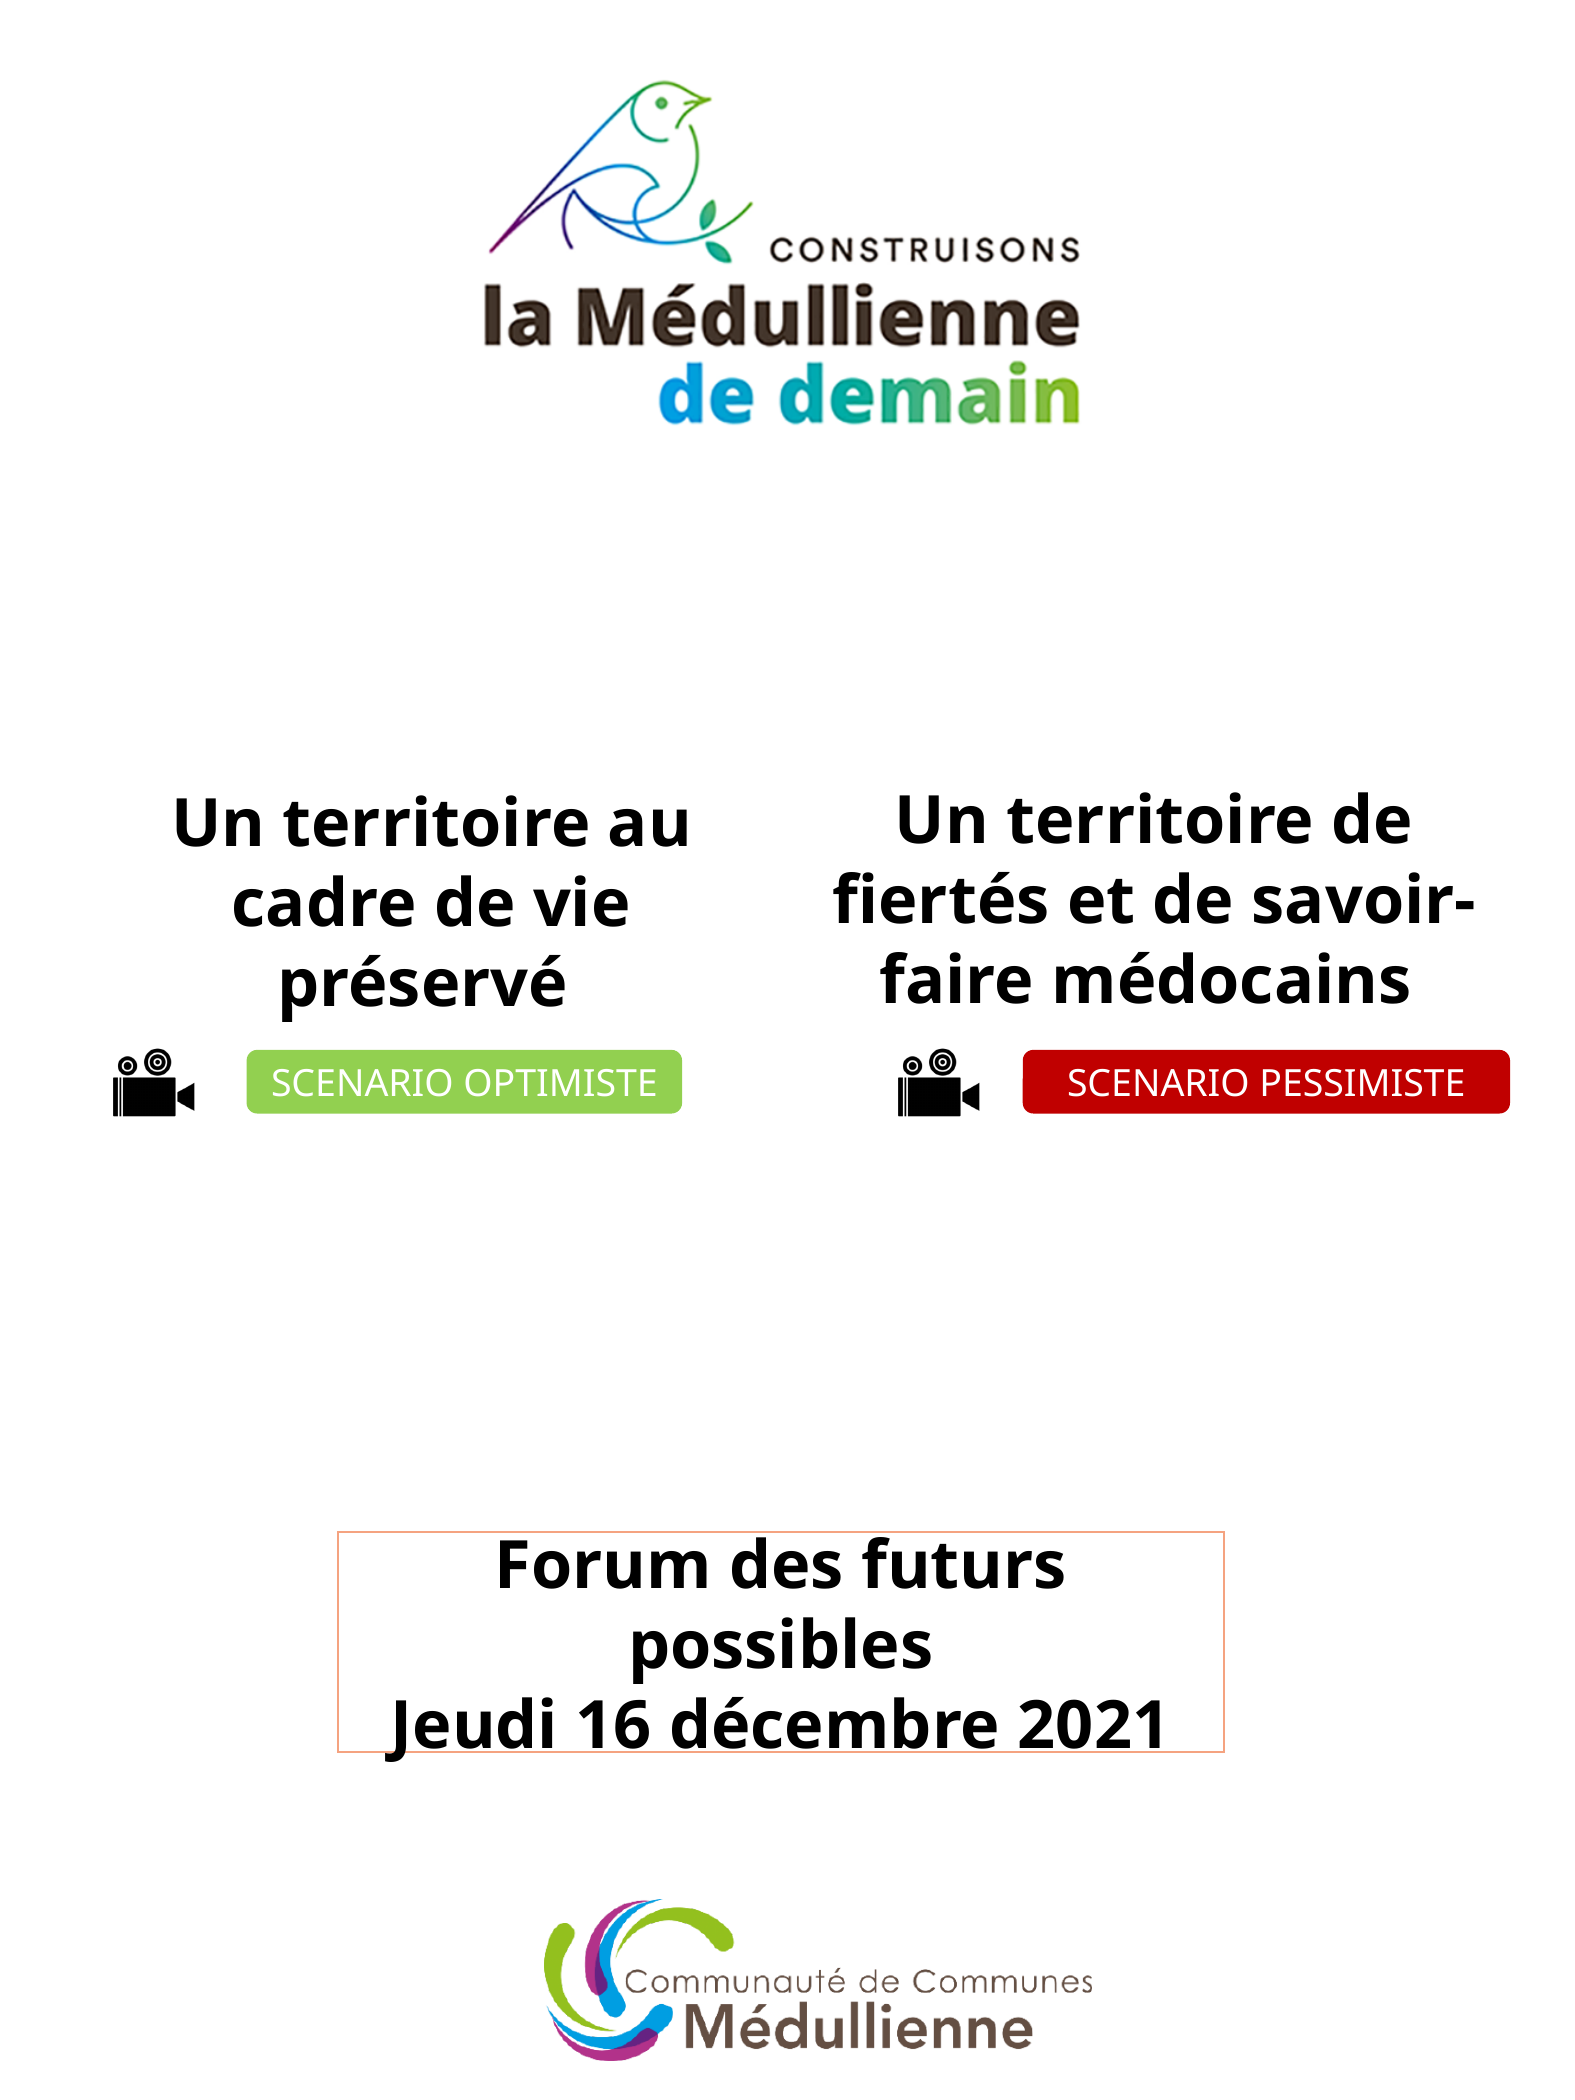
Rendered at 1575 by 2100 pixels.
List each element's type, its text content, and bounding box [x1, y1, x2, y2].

text_box SCENARIO PESSIMISTE [1022, 1049, 1511, 1114]
text_box Un territoire au cadre de vie préservé [81, 772, 781, 1028]
text_box SCENARIO OPTIMISTE [246, 1049, 683, 1114]
picture [888, 1039, 989, 1125]
picture [374, 21, 1188, 493]
text_box Forum des futurs possibles Jeudi 16 décembre 2021 [337, 1531, 1225, 1753]
picture [103, 1039, 204, 1125]
picture [543, 1899, 1092, 2061]
text_box Un territoire de fiertés et de savoir-faire médocains [798, 769, 1510, 1025]
